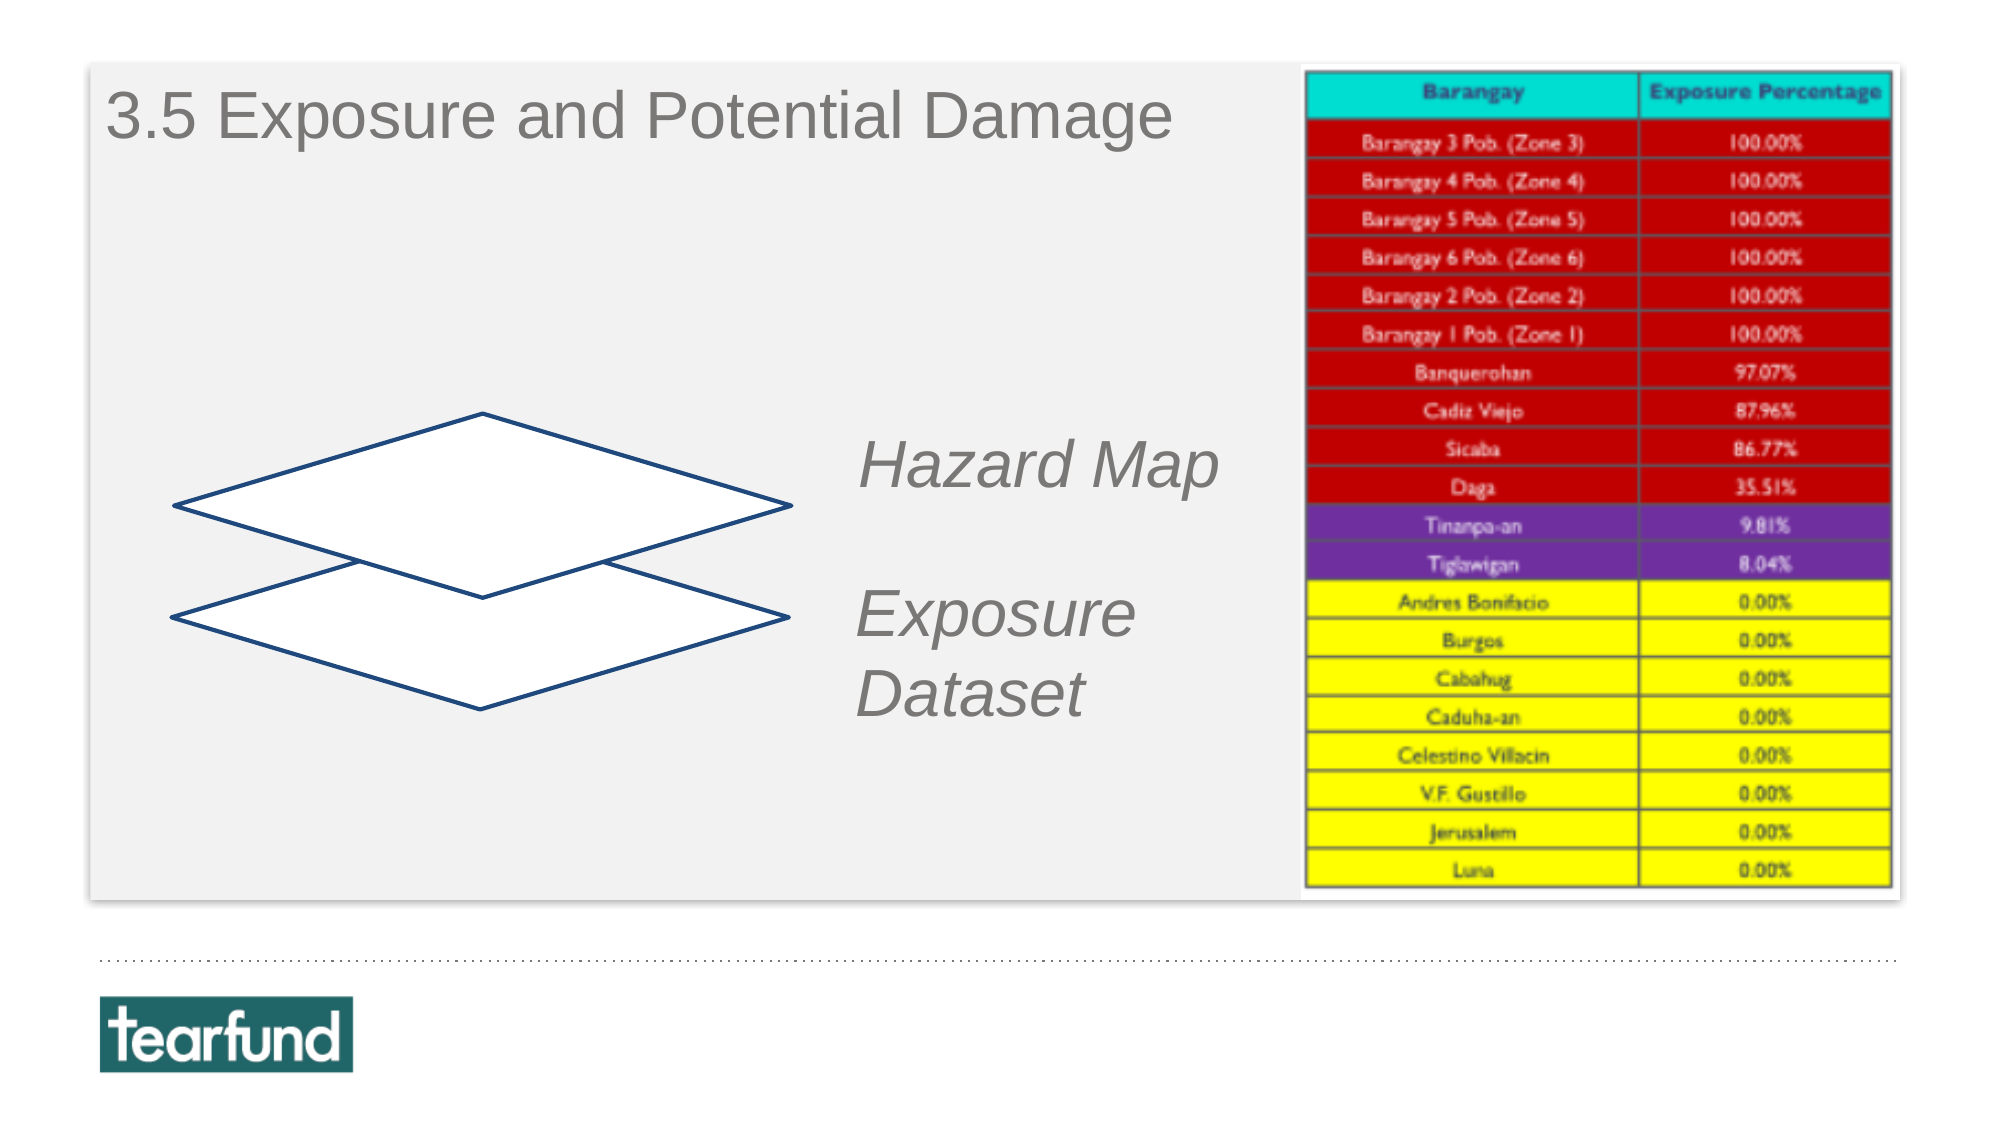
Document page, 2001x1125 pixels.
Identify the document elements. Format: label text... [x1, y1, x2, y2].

text_box [173, 413, 792, 598]
picture [99, 995, 360, 1079]
text_box Exposure Dataset [840, 562, 1250, 658]
picture [1301, 64, 1901, 901]
text_box [90, 274, 1296, 900]
text_box 3.5 Exposure and Potential Damage [90, 64, 1299, 274]
text_box [171, 561, 789, 710]
text_box Hazard Map [843, 413, 1252, 509]
